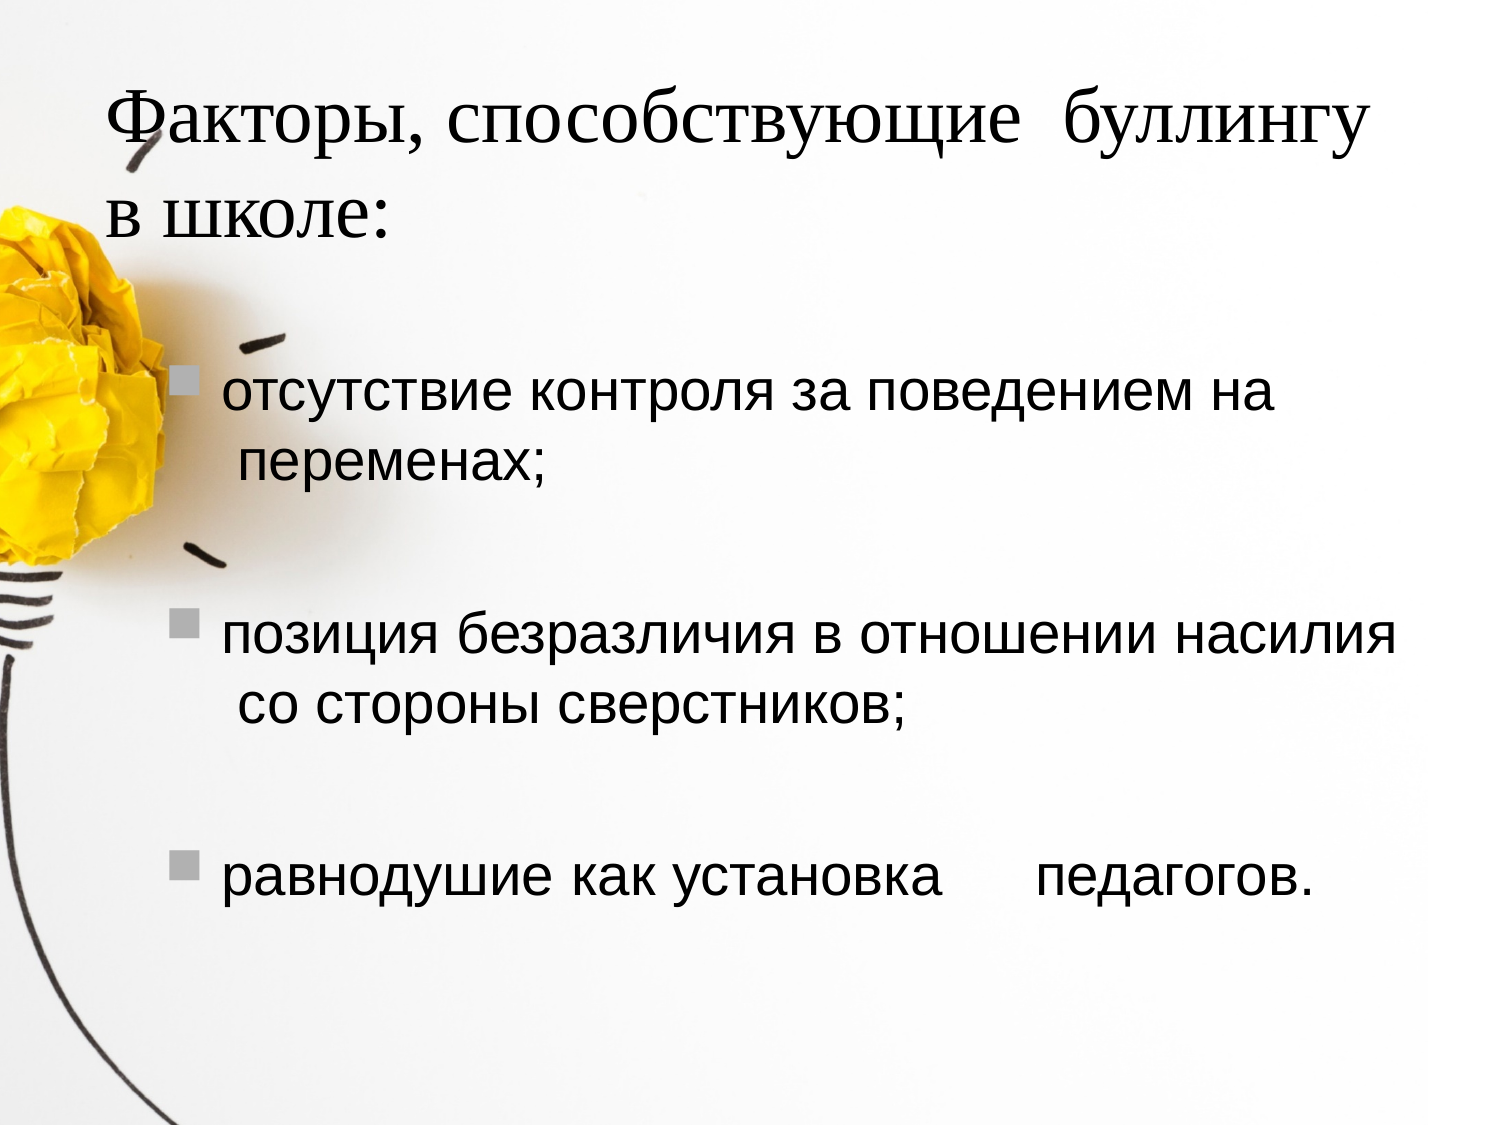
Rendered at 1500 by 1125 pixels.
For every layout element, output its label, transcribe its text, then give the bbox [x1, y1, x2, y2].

title Факторы, способствующие буллингу в школе: [103, 60, 1397, 253]
text_box отсутствие контроля за поведением на переменах; позиция безразличия в отношении насилия со стороны сверстников; равнодушие как установка педагогов. [162, 350, 1411, 907]
picture [0, 0, 1428, 1125]
